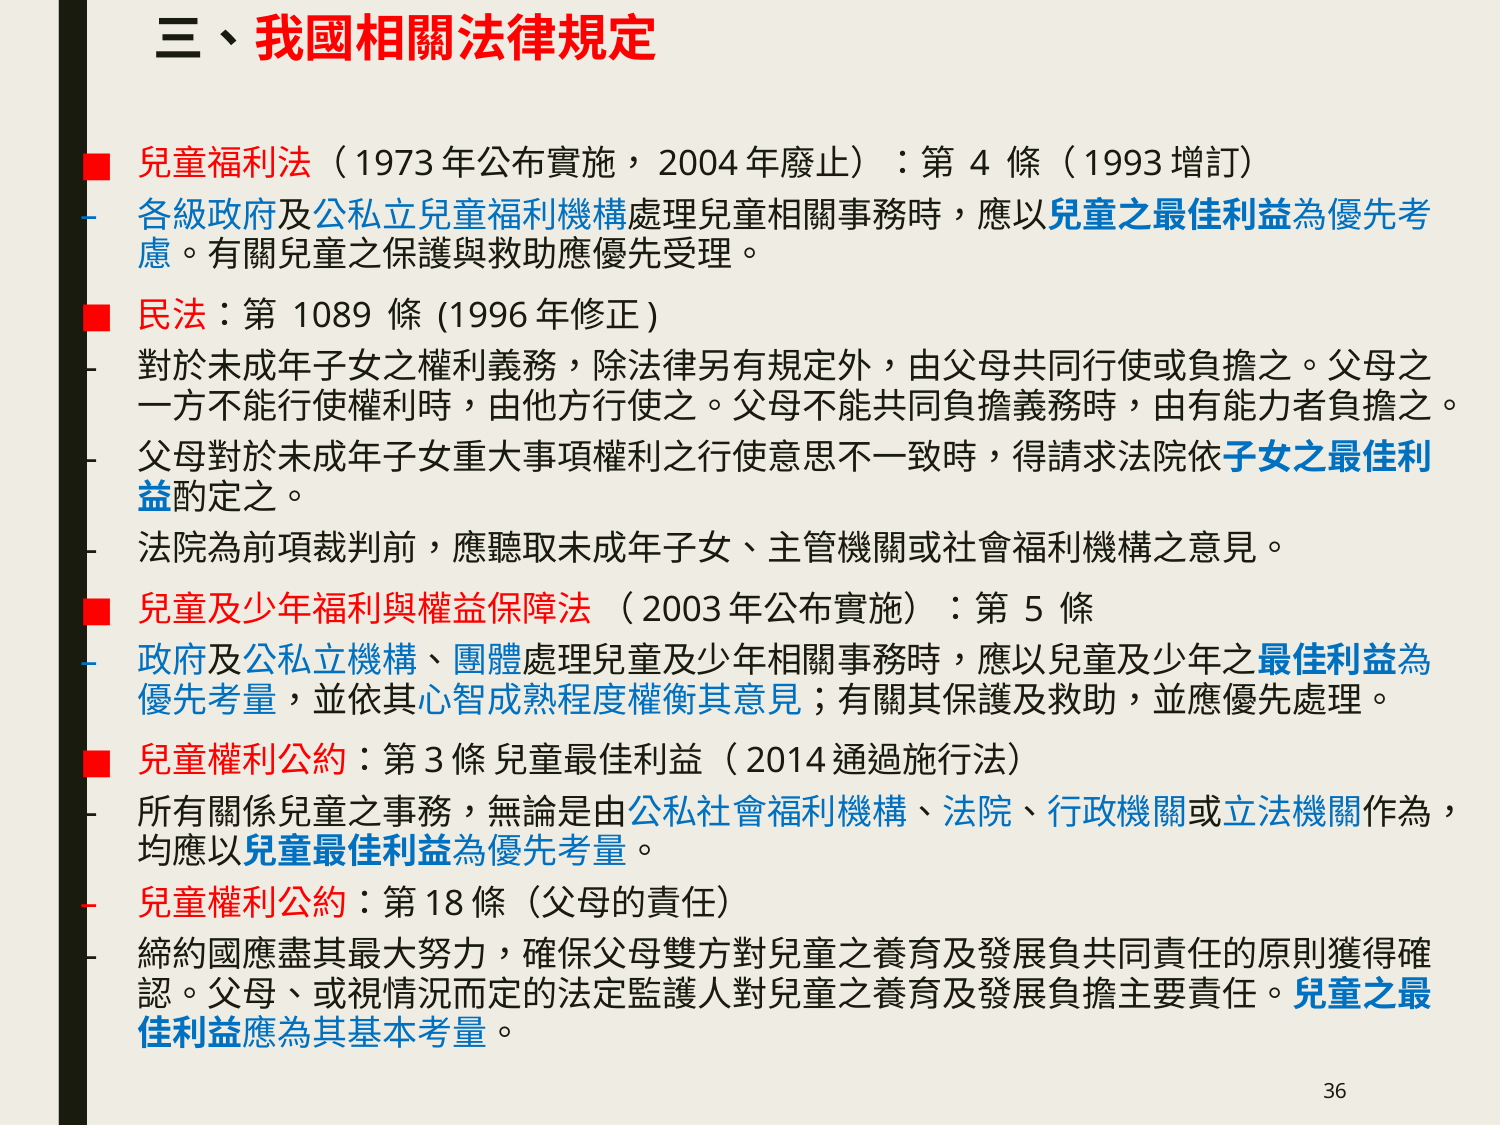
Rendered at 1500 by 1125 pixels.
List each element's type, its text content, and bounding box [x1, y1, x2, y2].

list 兒童福利法（1973年公布實施，2004年廢止）：第 4 條（1993增訂） 各級政府及公私立兒童福利機構處理兒童相關事務時，應以兒童之最佳利益為優先考慮。有關兒童之保護與救助應優先受理。 民法：第 1089 條 (1996年修正) 對於未成年子女之權利義務，除法律另有規定外，由父母共同行使或負擔之。父母之一方不能行使權利時，由他方行使之。父母不能共同負擔義務時，由有能力者負擔之。 父母對於未成年子女重大事項權利之行使意思不一致時，得請求法院依子女之最佳利益酌定之。 法院為前項裁判前，應聽取未成年子女、主管機關或社會福利機構之意見。 兒童及少年福利與權益保障法 （2003年公布實施）：第 5 條 政府及公私立機構、團體處理兒童及少年相關事務時，應以兒童及少年之最佳利益為優先考量，並依其心智成熟程度權衡其意見；有關其保護及救助，並應優先處理。 兒童權利公約：第3條 兒童最佳利益（2014通過施行法） 所有關係兒童之事務，無論是由公私社會福利機構、法院、行政機關或立法機關作為，均應以兒童最佳利益為優先考量。 兒童權利公約：第18條（父母的責任） 締約國應盡其最大努力，確保父母雙方對兒童之養育及發展負共同責任的原則獲得確認。父母、或視情況而定的法定監護人對兒童之養育及發展負擔主要責任。兒童之最佳利益應為其基本考量。 [64, 136, 1461, 1106]
title 三、我國相關法律規定 [138, 6, 1320, 137]
slide_number 36 [1165, 1058, 1362, 1125]
